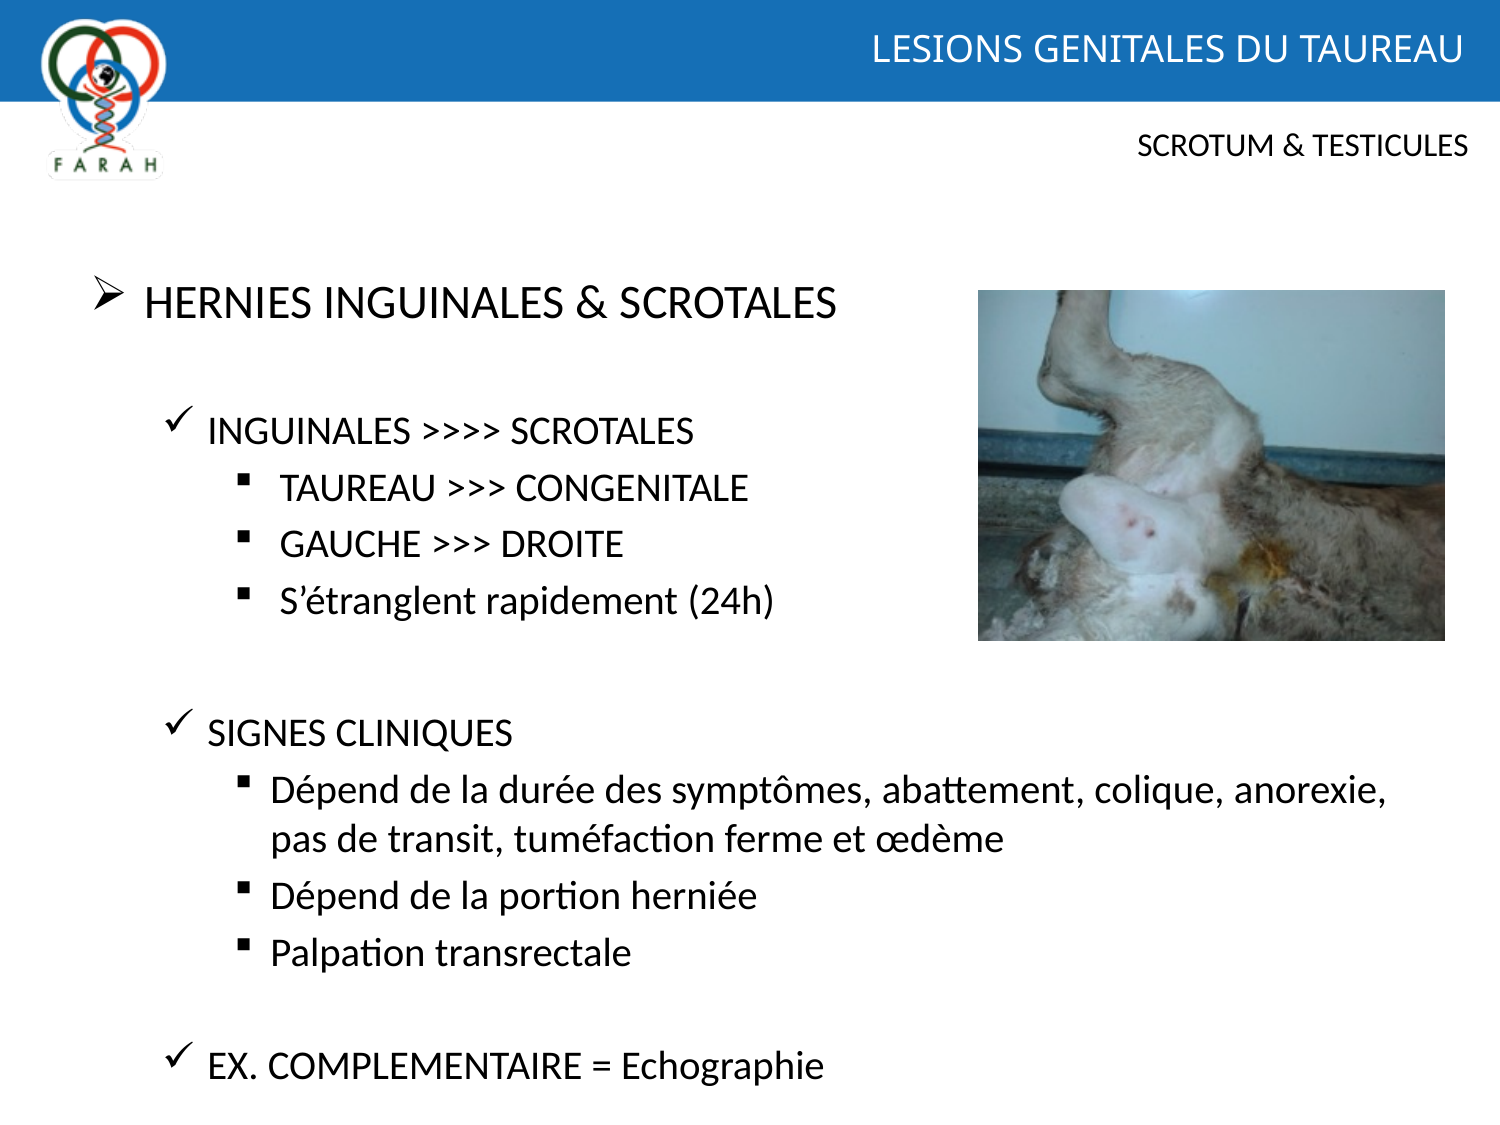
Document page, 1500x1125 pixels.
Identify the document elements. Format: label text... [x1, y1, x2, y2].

list HERNIES INGUINALES & SCROTALES INGUINALES >>>> SCROTALES TAUREAU >>> CONGENITALE GAUCHE >>> DROITE S’étranglent rapidement (24h) SIGNES CLINIQUES Dépend de la durée des symptômes, abattement, colique, anorexie, pas de transit, tuméfaction ferme et œdème Dépend de la portion herniée Palpation transrectale EX. COMPLEMENTAIRE = Echographie [75, 262, 1425, 1103]
picture [977, 290, 1445, 641]
text_box LESIONS GENITALES DU TAUREAU [856, 17, 1481, 78]
text_box SCROTUM & TESTICULES [230, 101, 1484, 185]
picture [17, 11, 191, 185]
